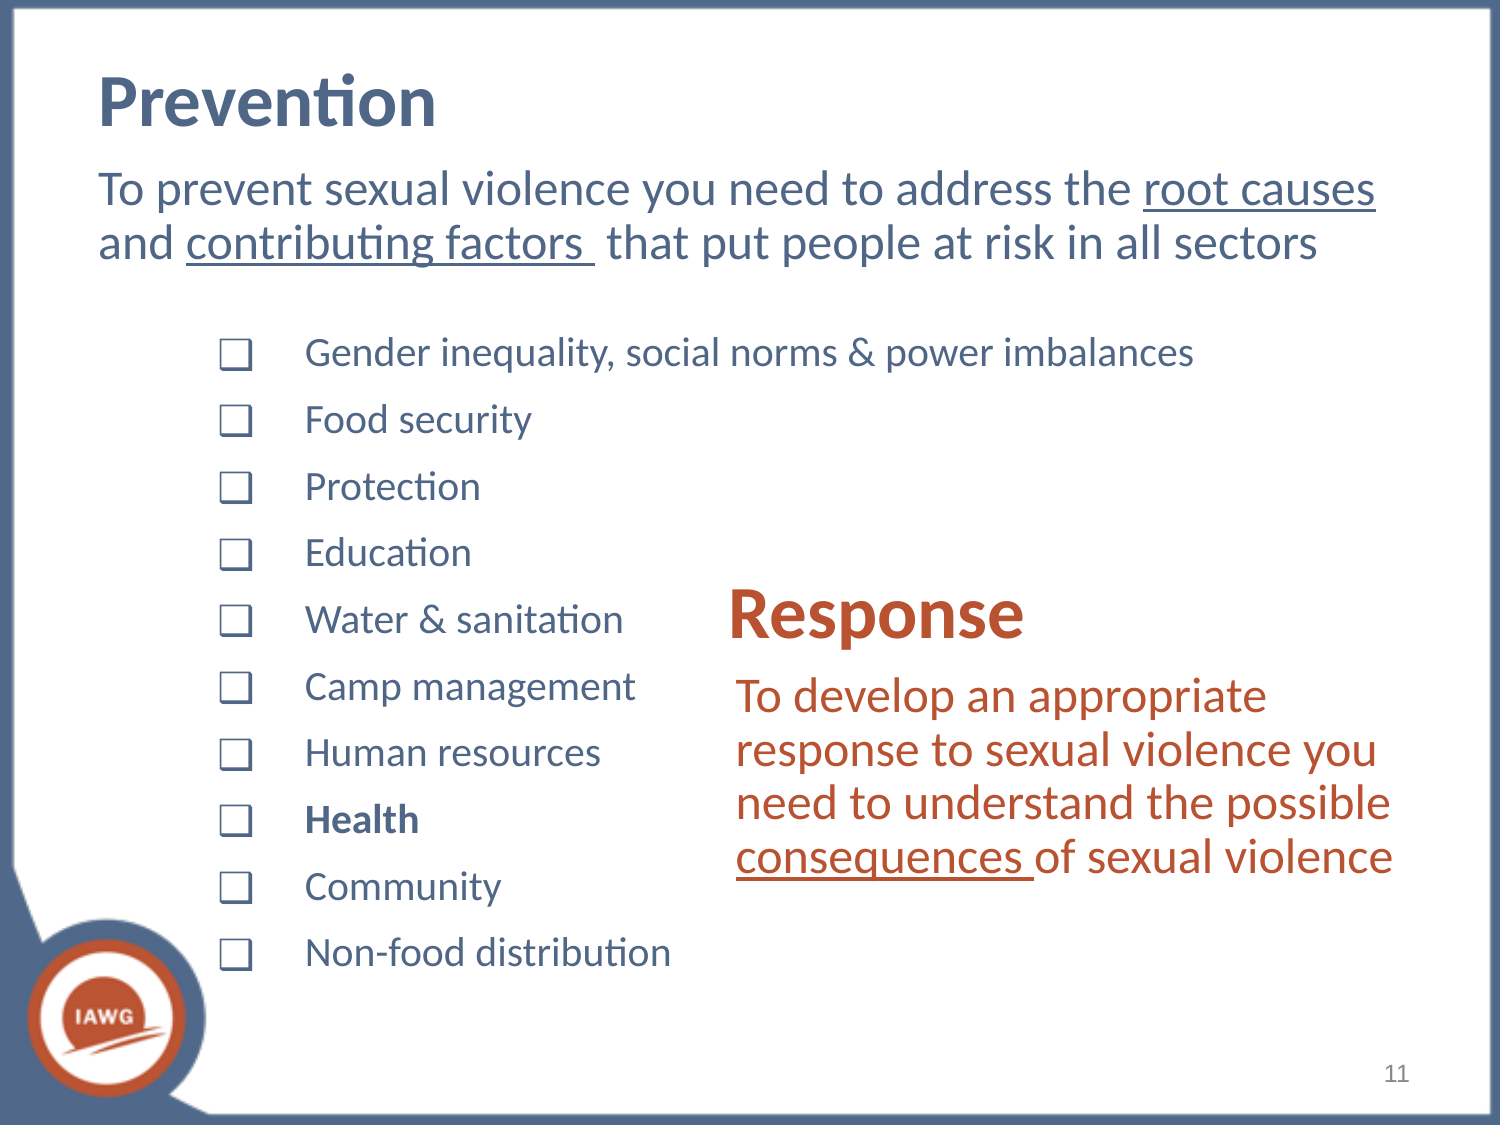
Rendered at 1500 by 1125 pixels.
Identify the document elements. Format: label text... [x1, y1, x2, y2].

text_box Response [685, 555, 1430, 662]
slide_number 11 [1074, 1042, 1425, 1103]
list To develop an appropriate response to sexual violence you need to understand the possible consequences of sexual violence [720, 661, 1465, 800]
title Prevention [83, 25, 1359, 154]
text_box To prevent sexual violence you need to address the root causes and contributing factors that put people at risk in all sectors [83, 154, 1456, 297]
picture [0, 0, 1500, 1125]
text_box Gender inequality, social norms & power imbalances Food security Protection Education Water & sanitation Camp management Human resources Health Community Non-food distribution [127, 317, 1500, 697]
